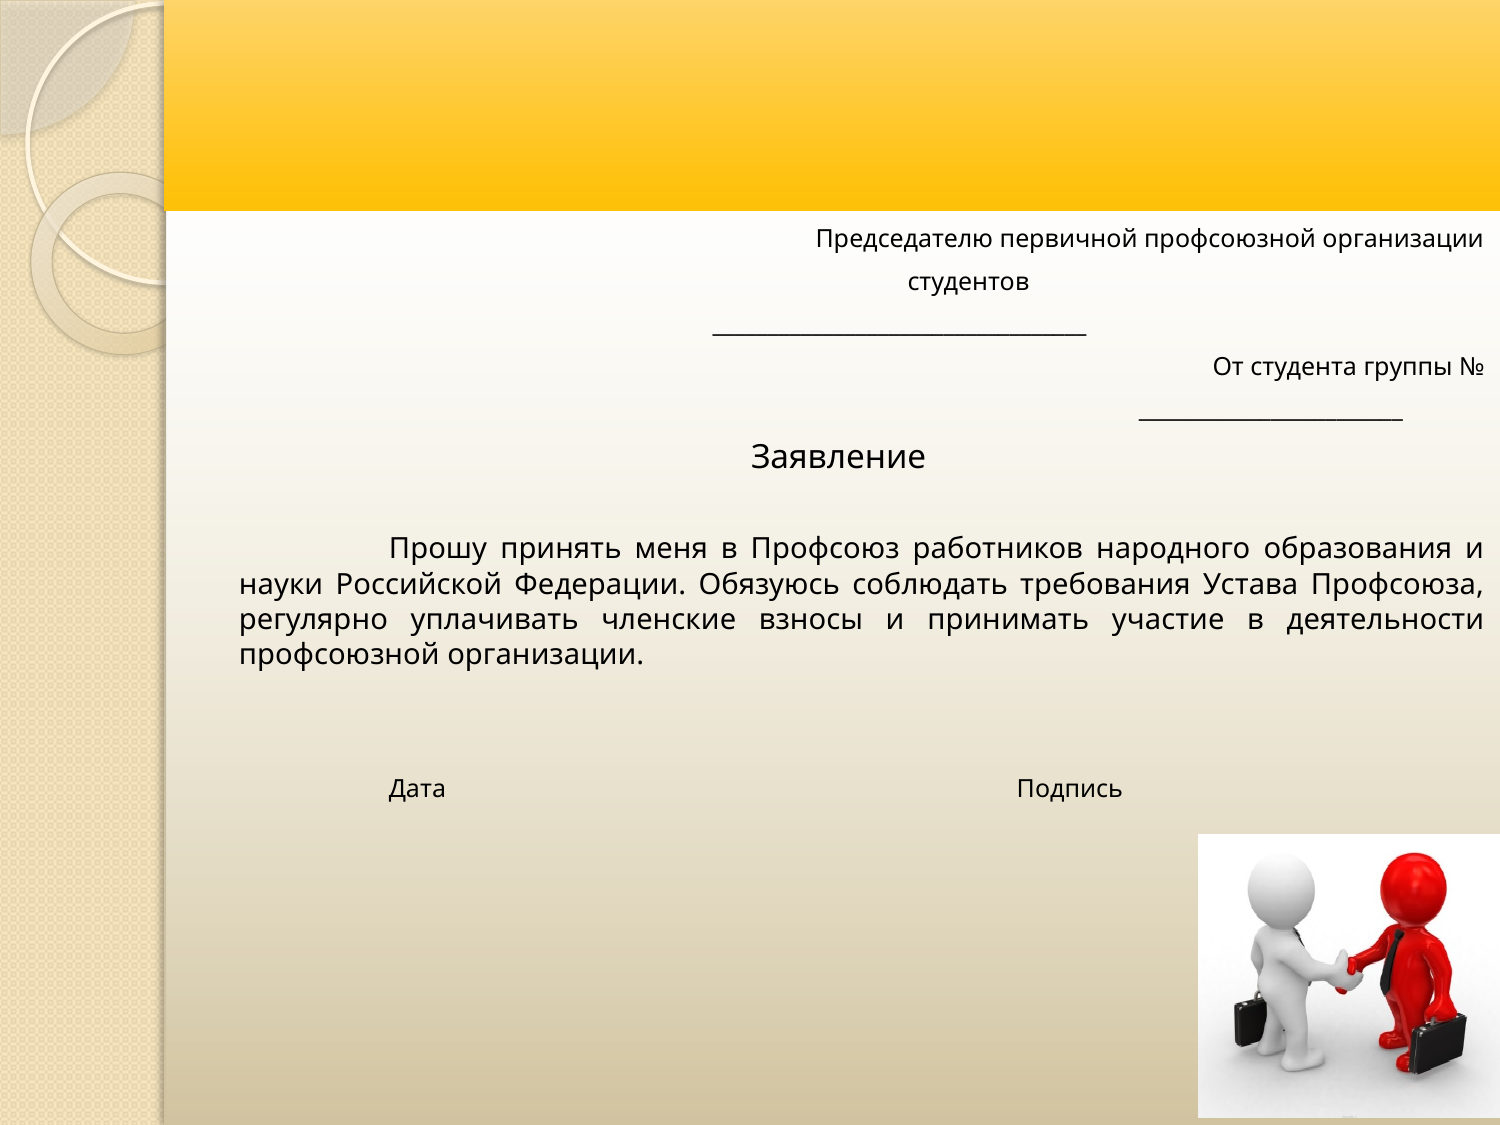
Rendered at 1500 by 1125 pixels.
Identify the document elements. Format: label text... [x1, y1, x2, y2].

picture [1198, 833, 1500, 1118]
list Председателю первичной профсоюзной организации студентов __________________________________ От студента группы № ________________________ Заявление Прошу принять меня в Профсоюз работников народного образования и науки Российской Федерации. Обязуюсь соблюдать требования Устава Профсоюза, регулярно уплачивать членские взносы и принимать участие в деятельности профсоюзной организации. Дата Подпись [163, 172, 1500, 1125]
title [164, 0, 1500, 172]
